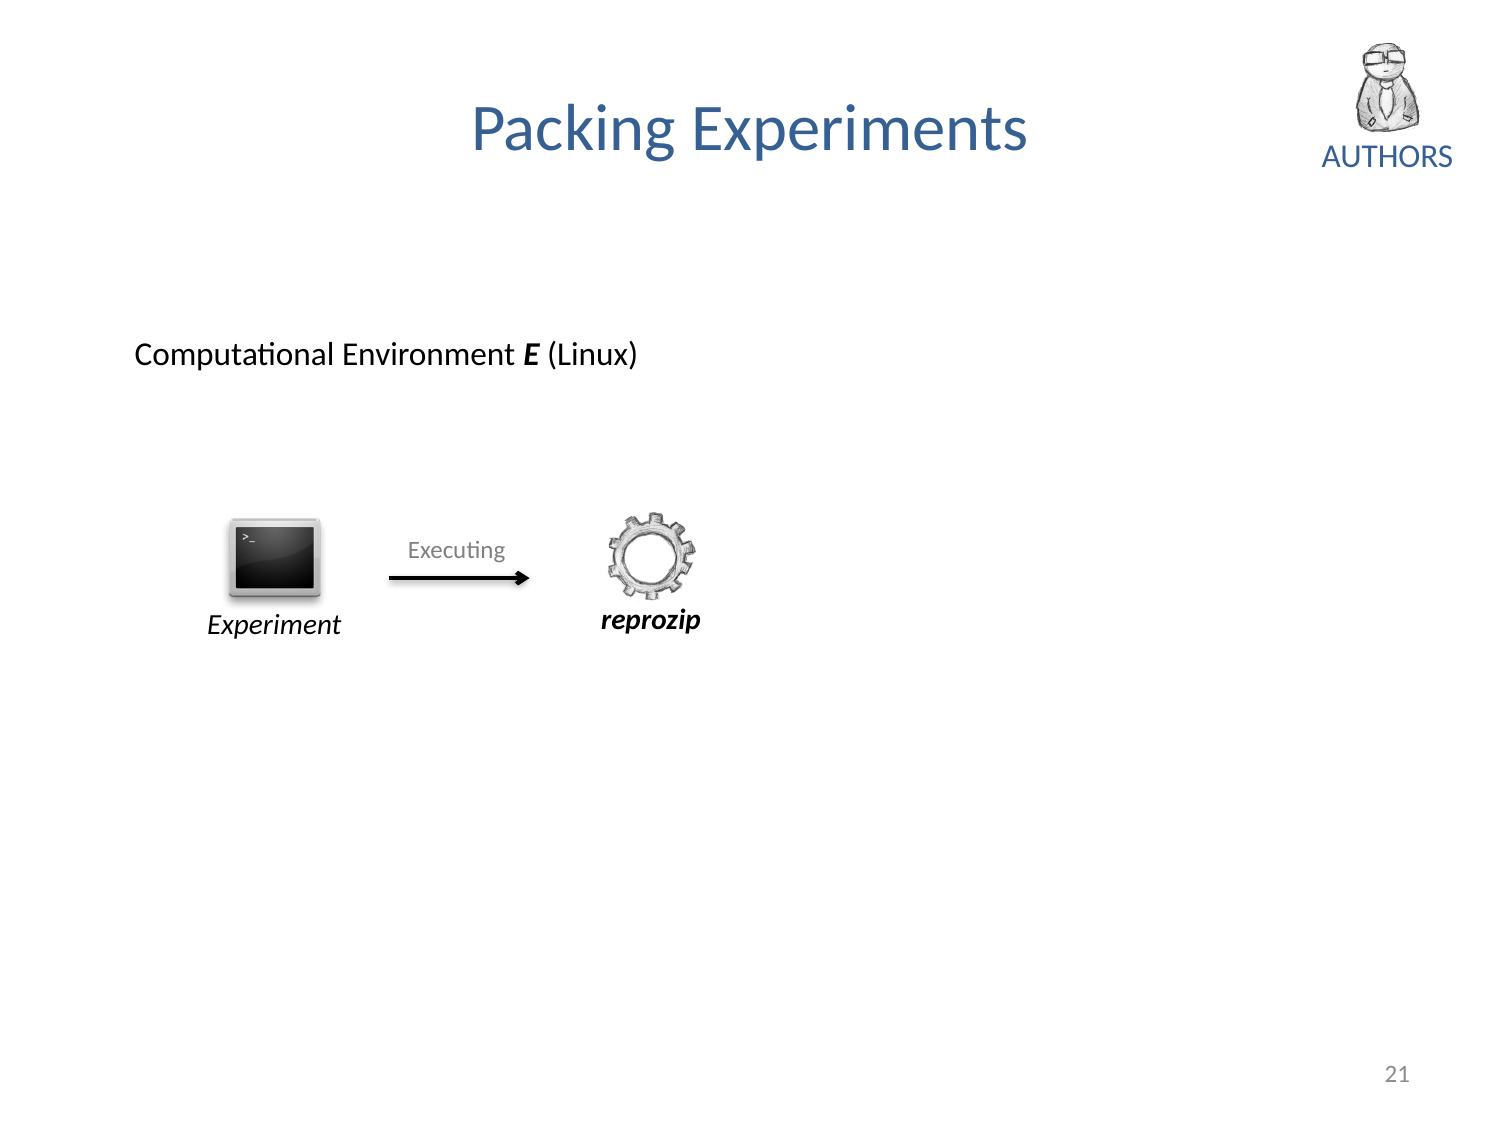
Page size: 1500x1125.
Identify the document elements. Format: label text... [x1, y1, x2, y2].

title Packing Experiments [112, 76, 1388, 210]
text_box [1316, 32, 1459, 183]
slide_number 21 [1074, 1042, 1425, 1103]
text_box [187, 505, 362, 649]
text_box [581, 509, 721, 644]
text_box Computational Environment E (Linux) [119, 325, 654, 380]
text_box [388, 526, 530, 579]
